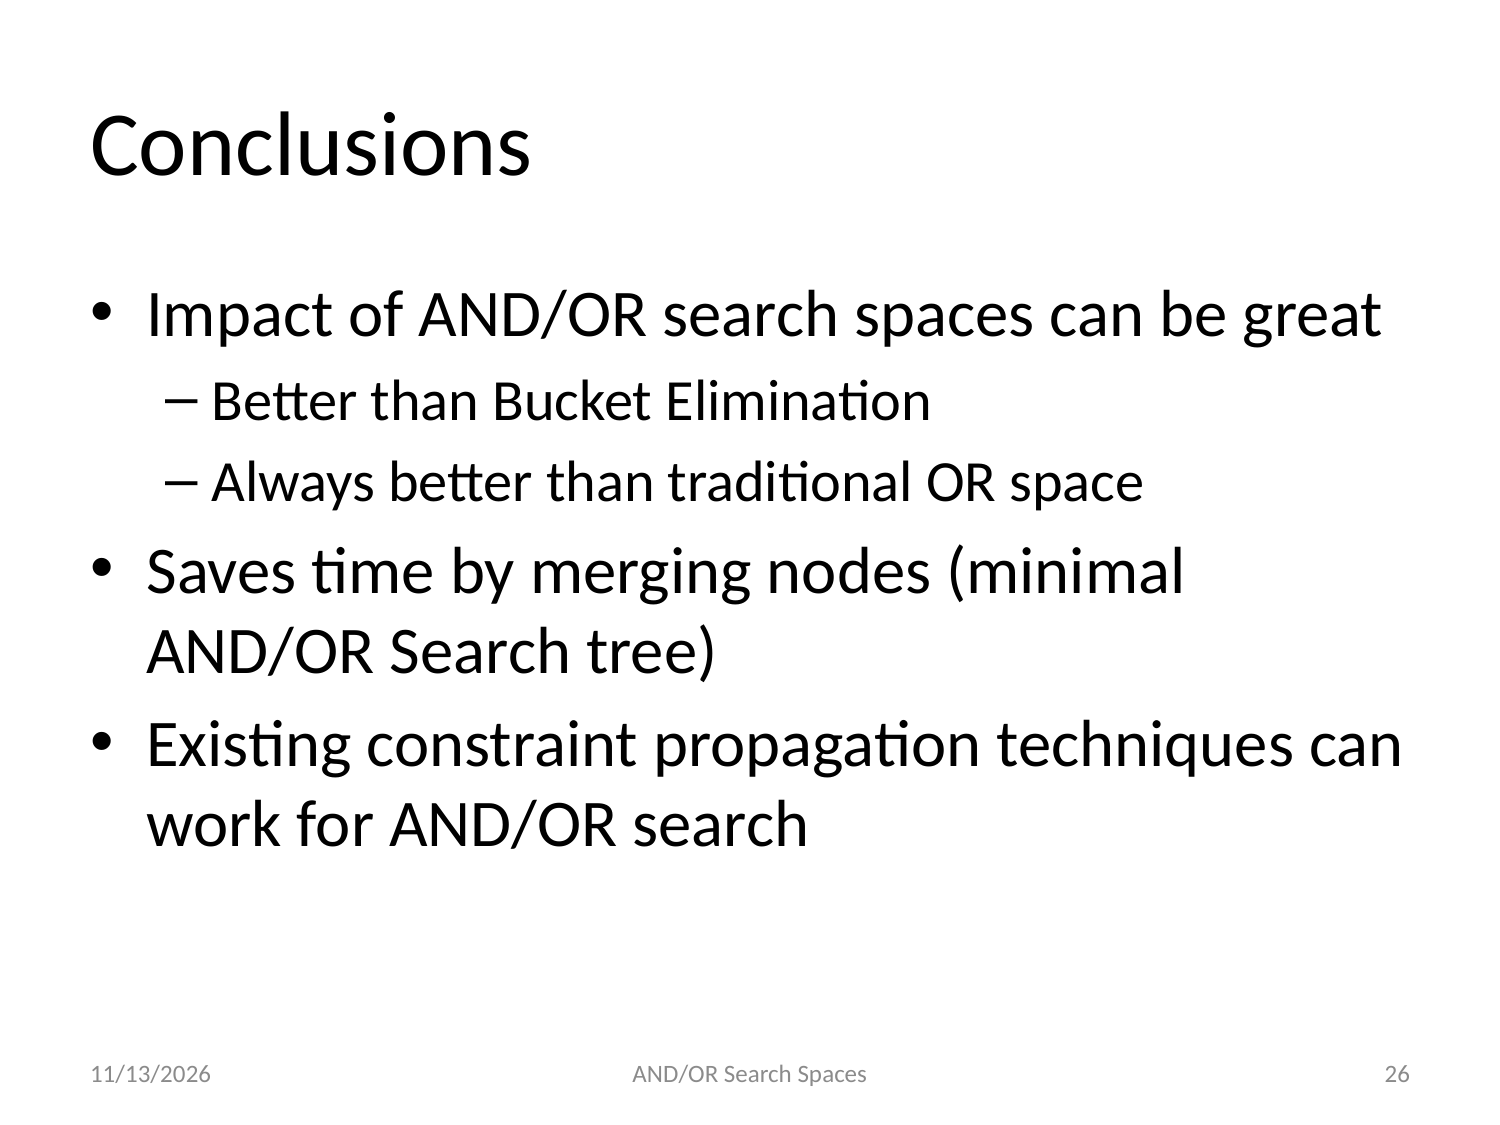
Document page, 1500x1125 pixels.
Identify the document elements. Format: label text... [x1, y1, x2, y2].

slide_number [75, 1042, 425, 1103]
footer AND/OR Search Spaces [512, 1042, 988, 1103]
title Conclusions [75, 45, 1425, 233]
slide_number 26 [1074, 1042, 1425, 1103]
list Impact of AND/OR search spaces can be great Better than Bucket Elimination Always better than traditional OR space Saves time by merging nodes (minimal AND/OR Search tree) Existing constraint propagation techniques can work for AND/OR search [75, 262, 1425, 1005]
